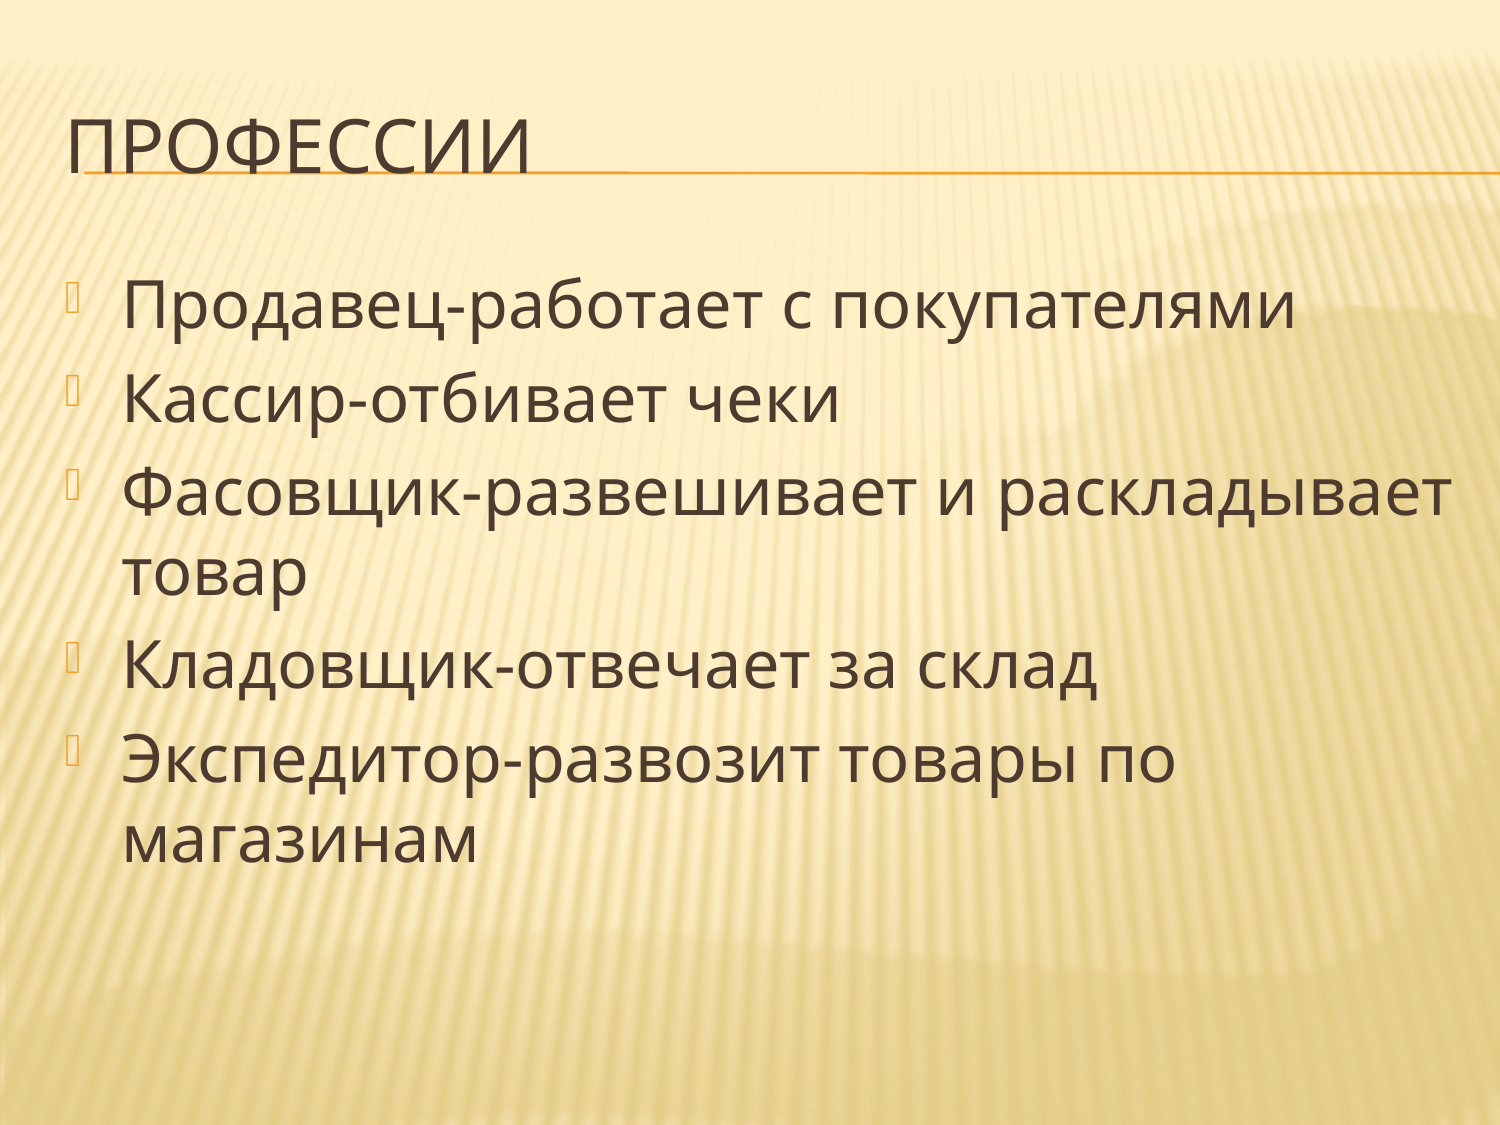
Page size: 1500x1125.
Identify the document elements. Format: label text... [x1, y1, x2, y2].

list Продавец-работает с покупателями Кассир-отбивает чеки Фасовщик-развешивает и раскладывает товар Кладовщик-отвечает за склад Экспедитор-развозит товары по магазинам [50, 254, 1475, 998]
title Профессии [50, 75, 1475, 213]
